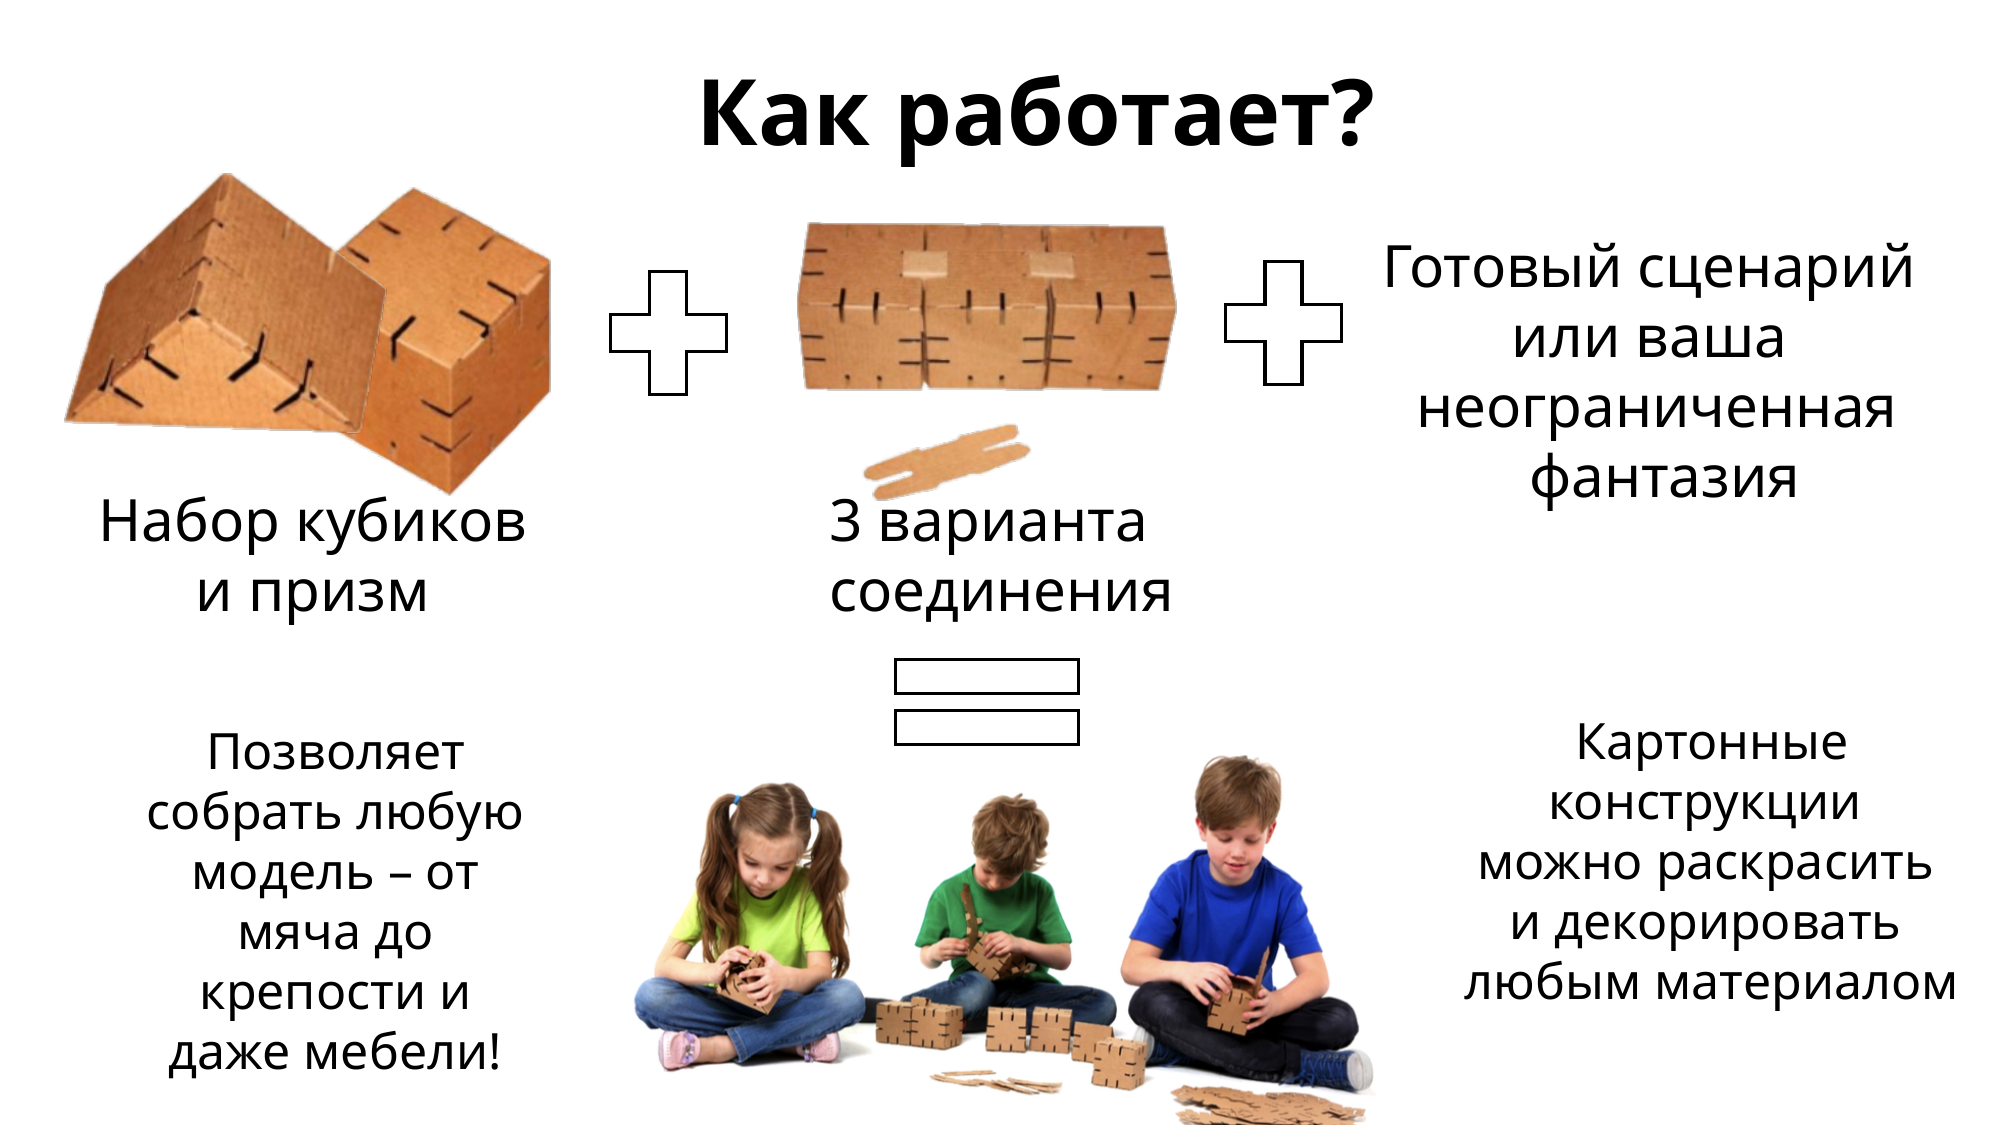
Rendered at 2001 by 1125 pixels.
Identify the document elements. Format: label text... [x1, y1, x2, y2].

text_box Готовый сценарий или ваша неограниченная фантазия [1314, 221, 2000, 517]
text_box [63, 172, 552, 496]
text_box [609, 271, 727, 396]
text_box [894, 658, 1079, 694]
text_box Картонные конструкции можно раскрасить и декорировать любым материалом [1378, 701, 2000, 1017]
picture [609, 750, 1425, 1125]
text_box Позволяет собрать любую модель – от мяча до крепости и даже мебели! [120, 712, 552, 1087]
text_box [894, 709, 1079, 745]
text_box 3 варианта соединения [814, 475, 1696, 631]
text_box Набор кубиков и призм [74, 496, 552, 631]
text_box Как работает? [222, 46, 1851, 172]
picture [796, 221, 1178, 502]
text_box [1225, 260, 1342, 385]
